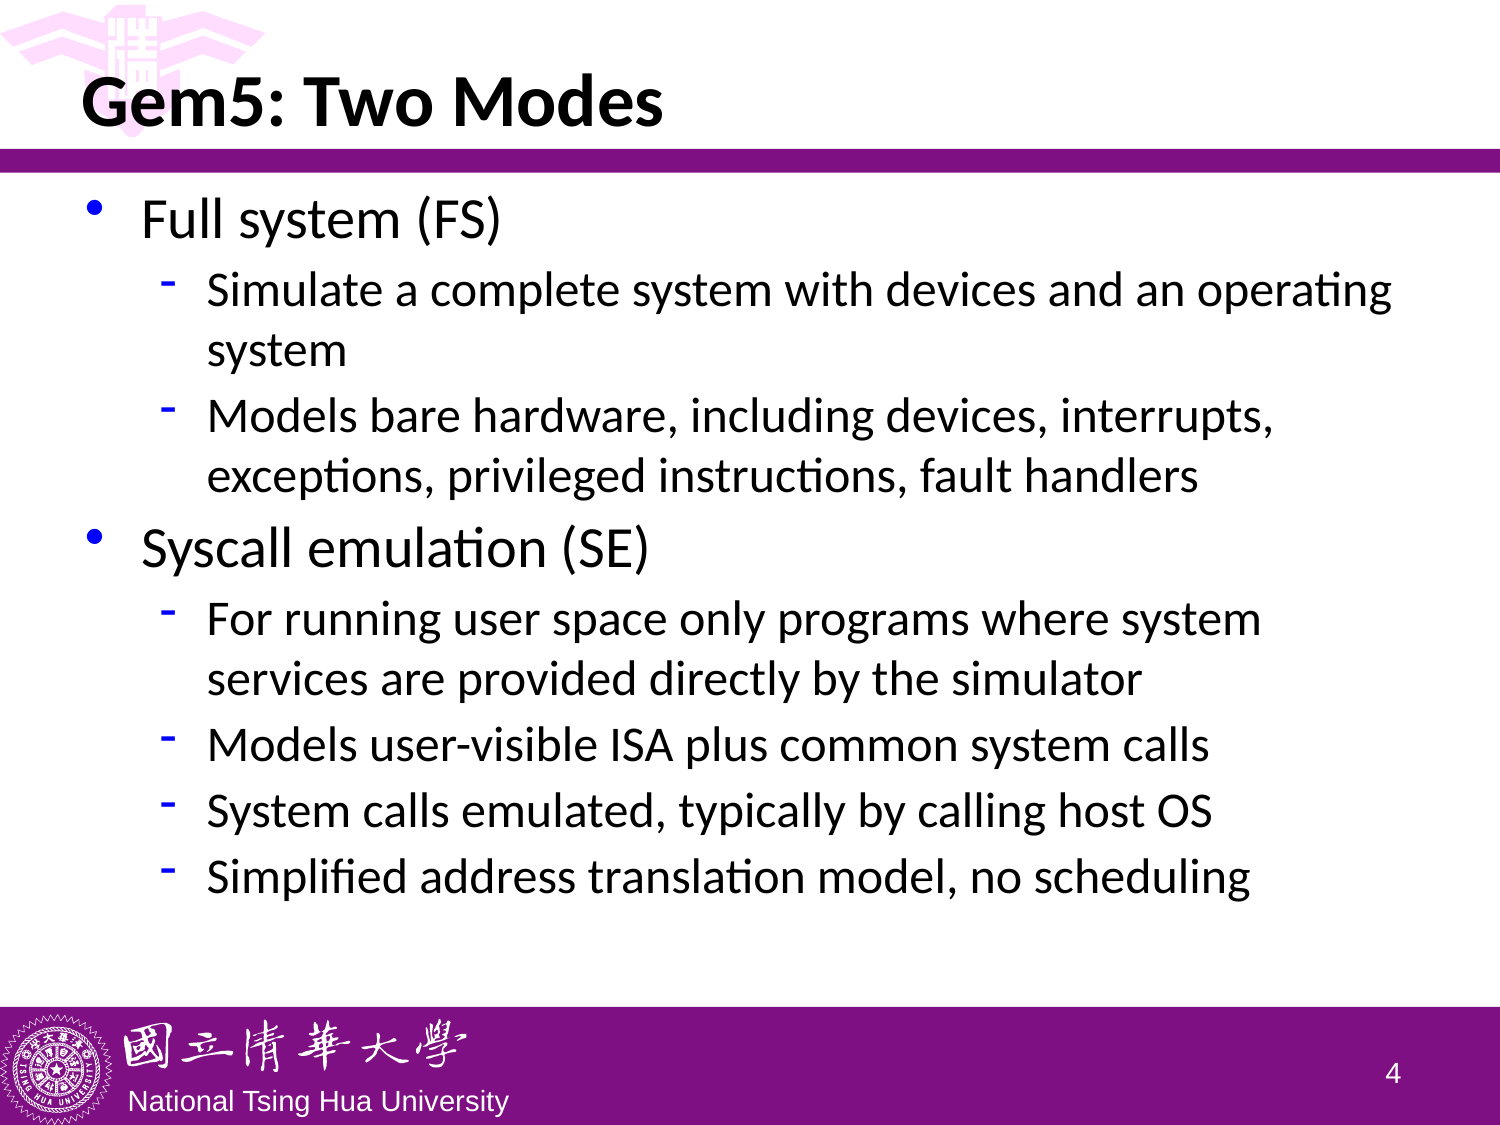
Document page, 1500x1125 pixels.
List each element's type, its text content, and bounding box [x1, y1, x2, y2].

slide_number 3 [1104, 1021, 1417, 1097]
list Full system (FS) Simulate a complete system with devices and an operating system Models bare hardware, including devices, interrupts, exceptions, privileged instructions, fault handlers Syscall emulation (SE) For running user space only programs where system services are provided directly by the simulator Models user-visible ISA plus common system calls System calls emulated, typically by calling host OS Simplified address translation model, no scheduling [69, 172, 1412, 988]
title Gem5: Two Modes [66, 37, 1413, 149]
